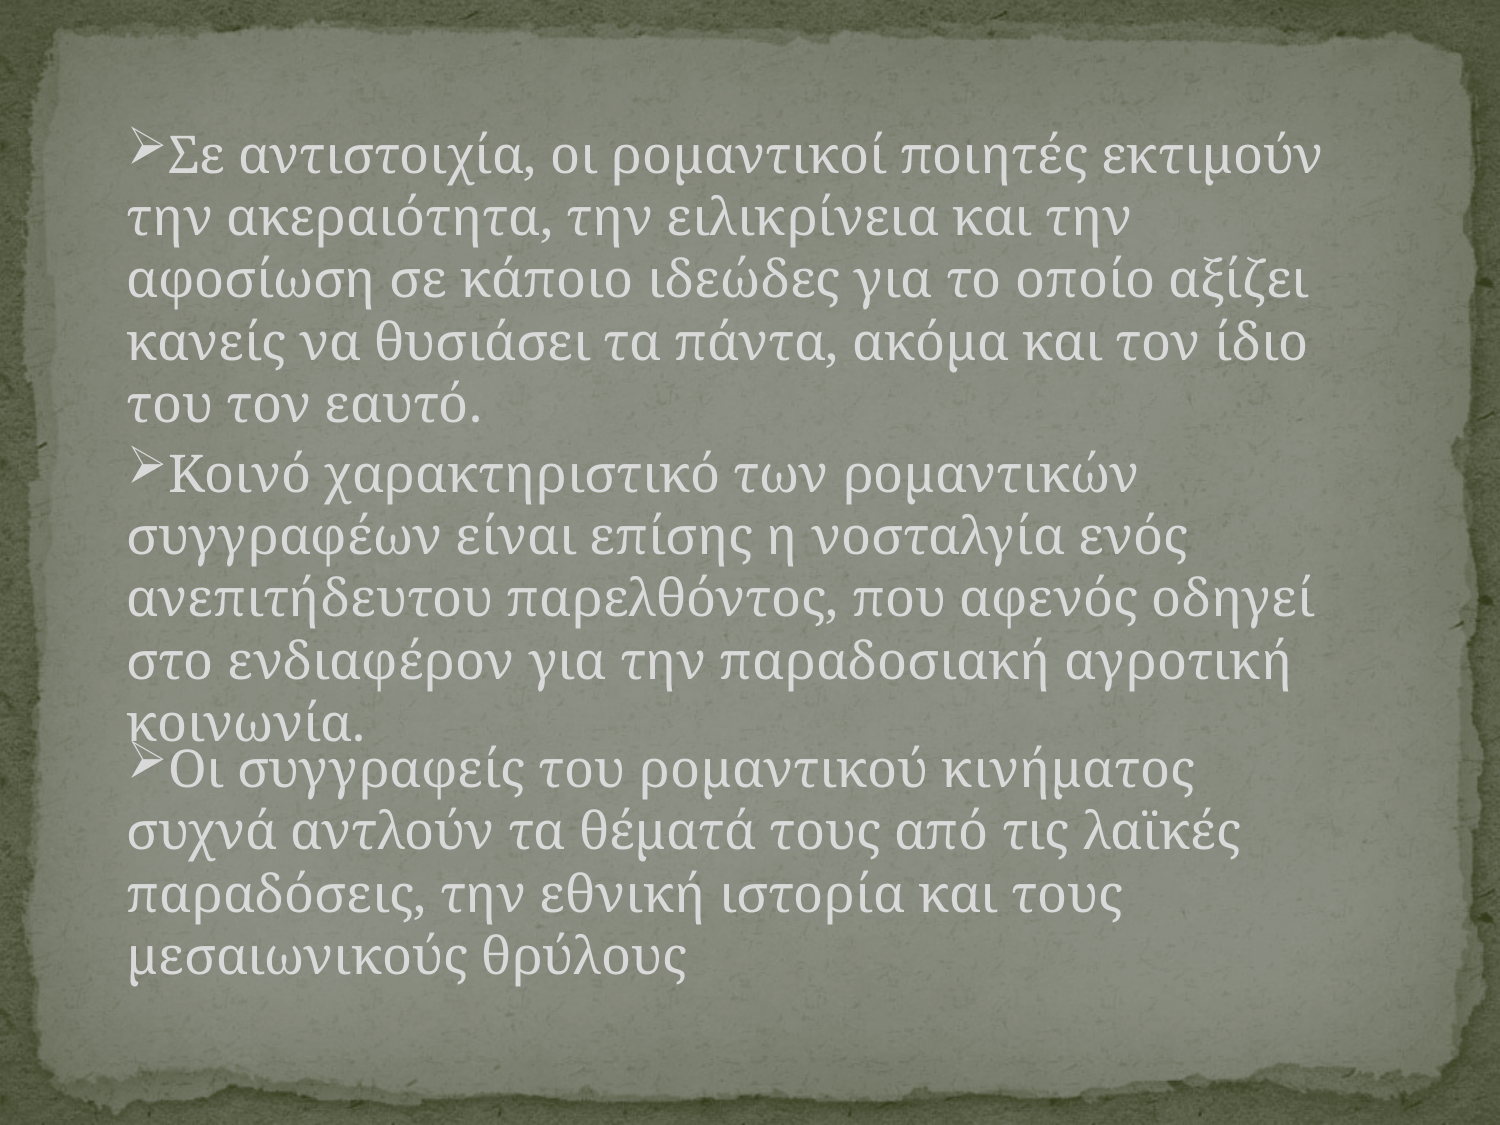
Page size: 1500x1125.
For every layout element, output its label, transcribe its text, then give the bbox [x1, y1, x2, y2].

text_box Κοινό χαρακτηριστικό των ρομαντικών συγγραφέων είναι επίσης η νοσταλγία ενός ανεπιτήδευτου παρελθόντος, που αφενός οδηγεί στο ενδιαφέρον για την παραδοσιακή αγροτική κοινωνία. [112, 441, 1388, 760]
text_box Οι συγγραφείς του ρομαντικού κινήματος συχνά αντλούν τα θέματά τους από τις λαϊκές παραδόσεις, την εθνική ιστορία και τους μεσαιωνικούς θρύλους [112, 727, 1353, 993]
text_box Σε αντιστοιχία, οι ρομαντικοί ποιητές εκτιμούν την ακεραιότητα, την ειλικρίνεια και την αφοσίωση σε κάποιο ιδεώδες για το οποίο αξίζει κανείς να θυσιάσει τα πάντα, ακόμα και τον ίδιο του τον εαυτό. [112, 113, 1388, 441]
